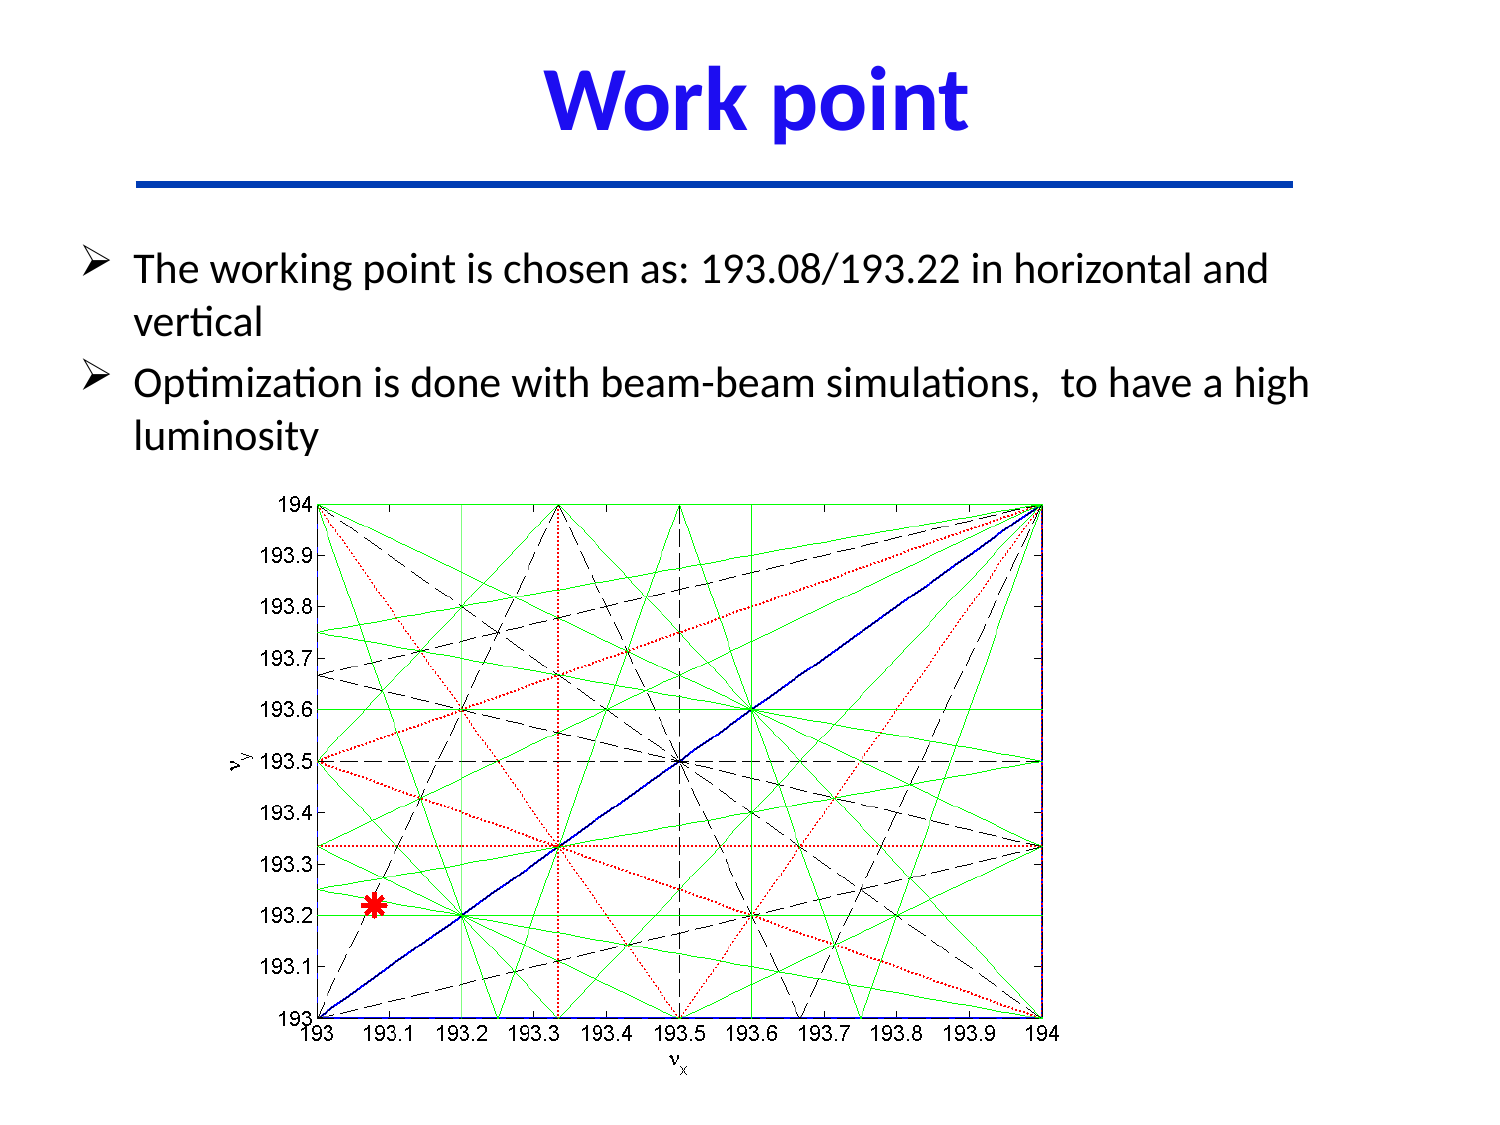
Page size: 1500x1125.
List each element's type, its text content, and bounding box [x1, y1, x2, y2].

list The working point is chosen as: 193.08/193.22 in horizontal and vertical Optimization is done with beam-beam simulations, to have a high luminosity [64, 231, 1400, 468]
picture [194, 455, 1131, 1087]
title Work point [82, 0, 1432, 188]
